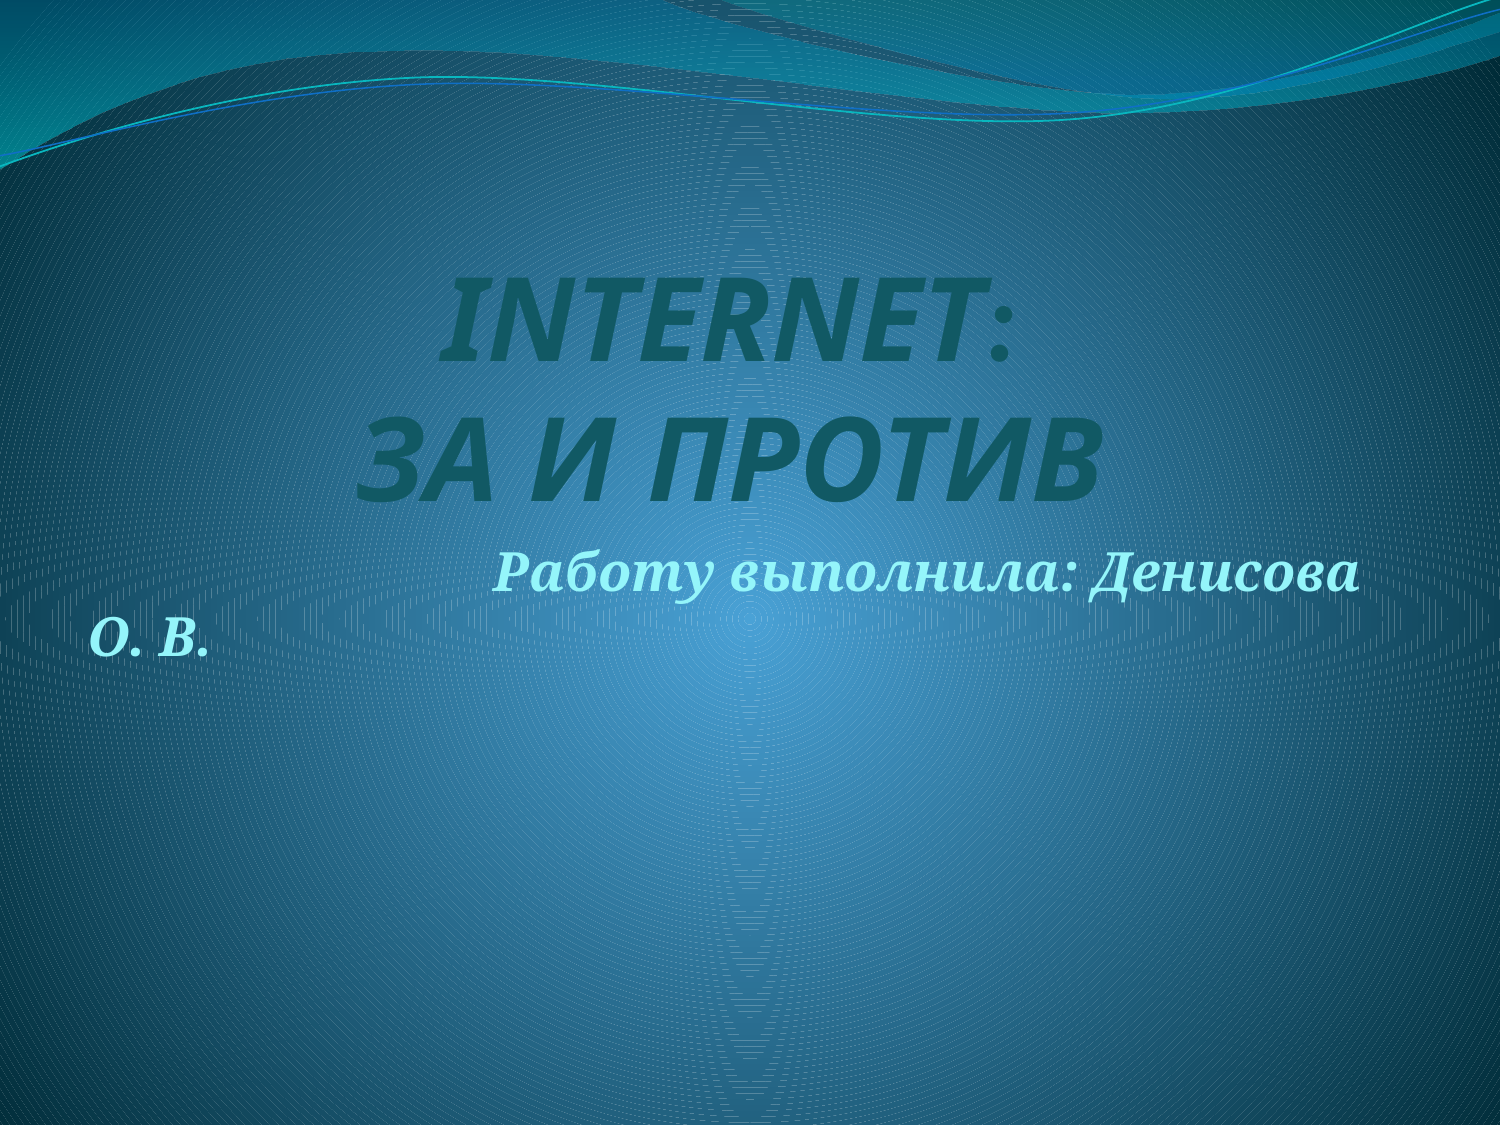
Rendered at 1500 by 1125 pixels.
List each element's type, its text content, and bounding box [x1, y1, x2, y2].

subtitle Работу выполнила: Денисова О. В. [87, 529, 1413, 818]
title INTERNET: ЗА И ПРОТИВ [87, 224, 1376, 526]
